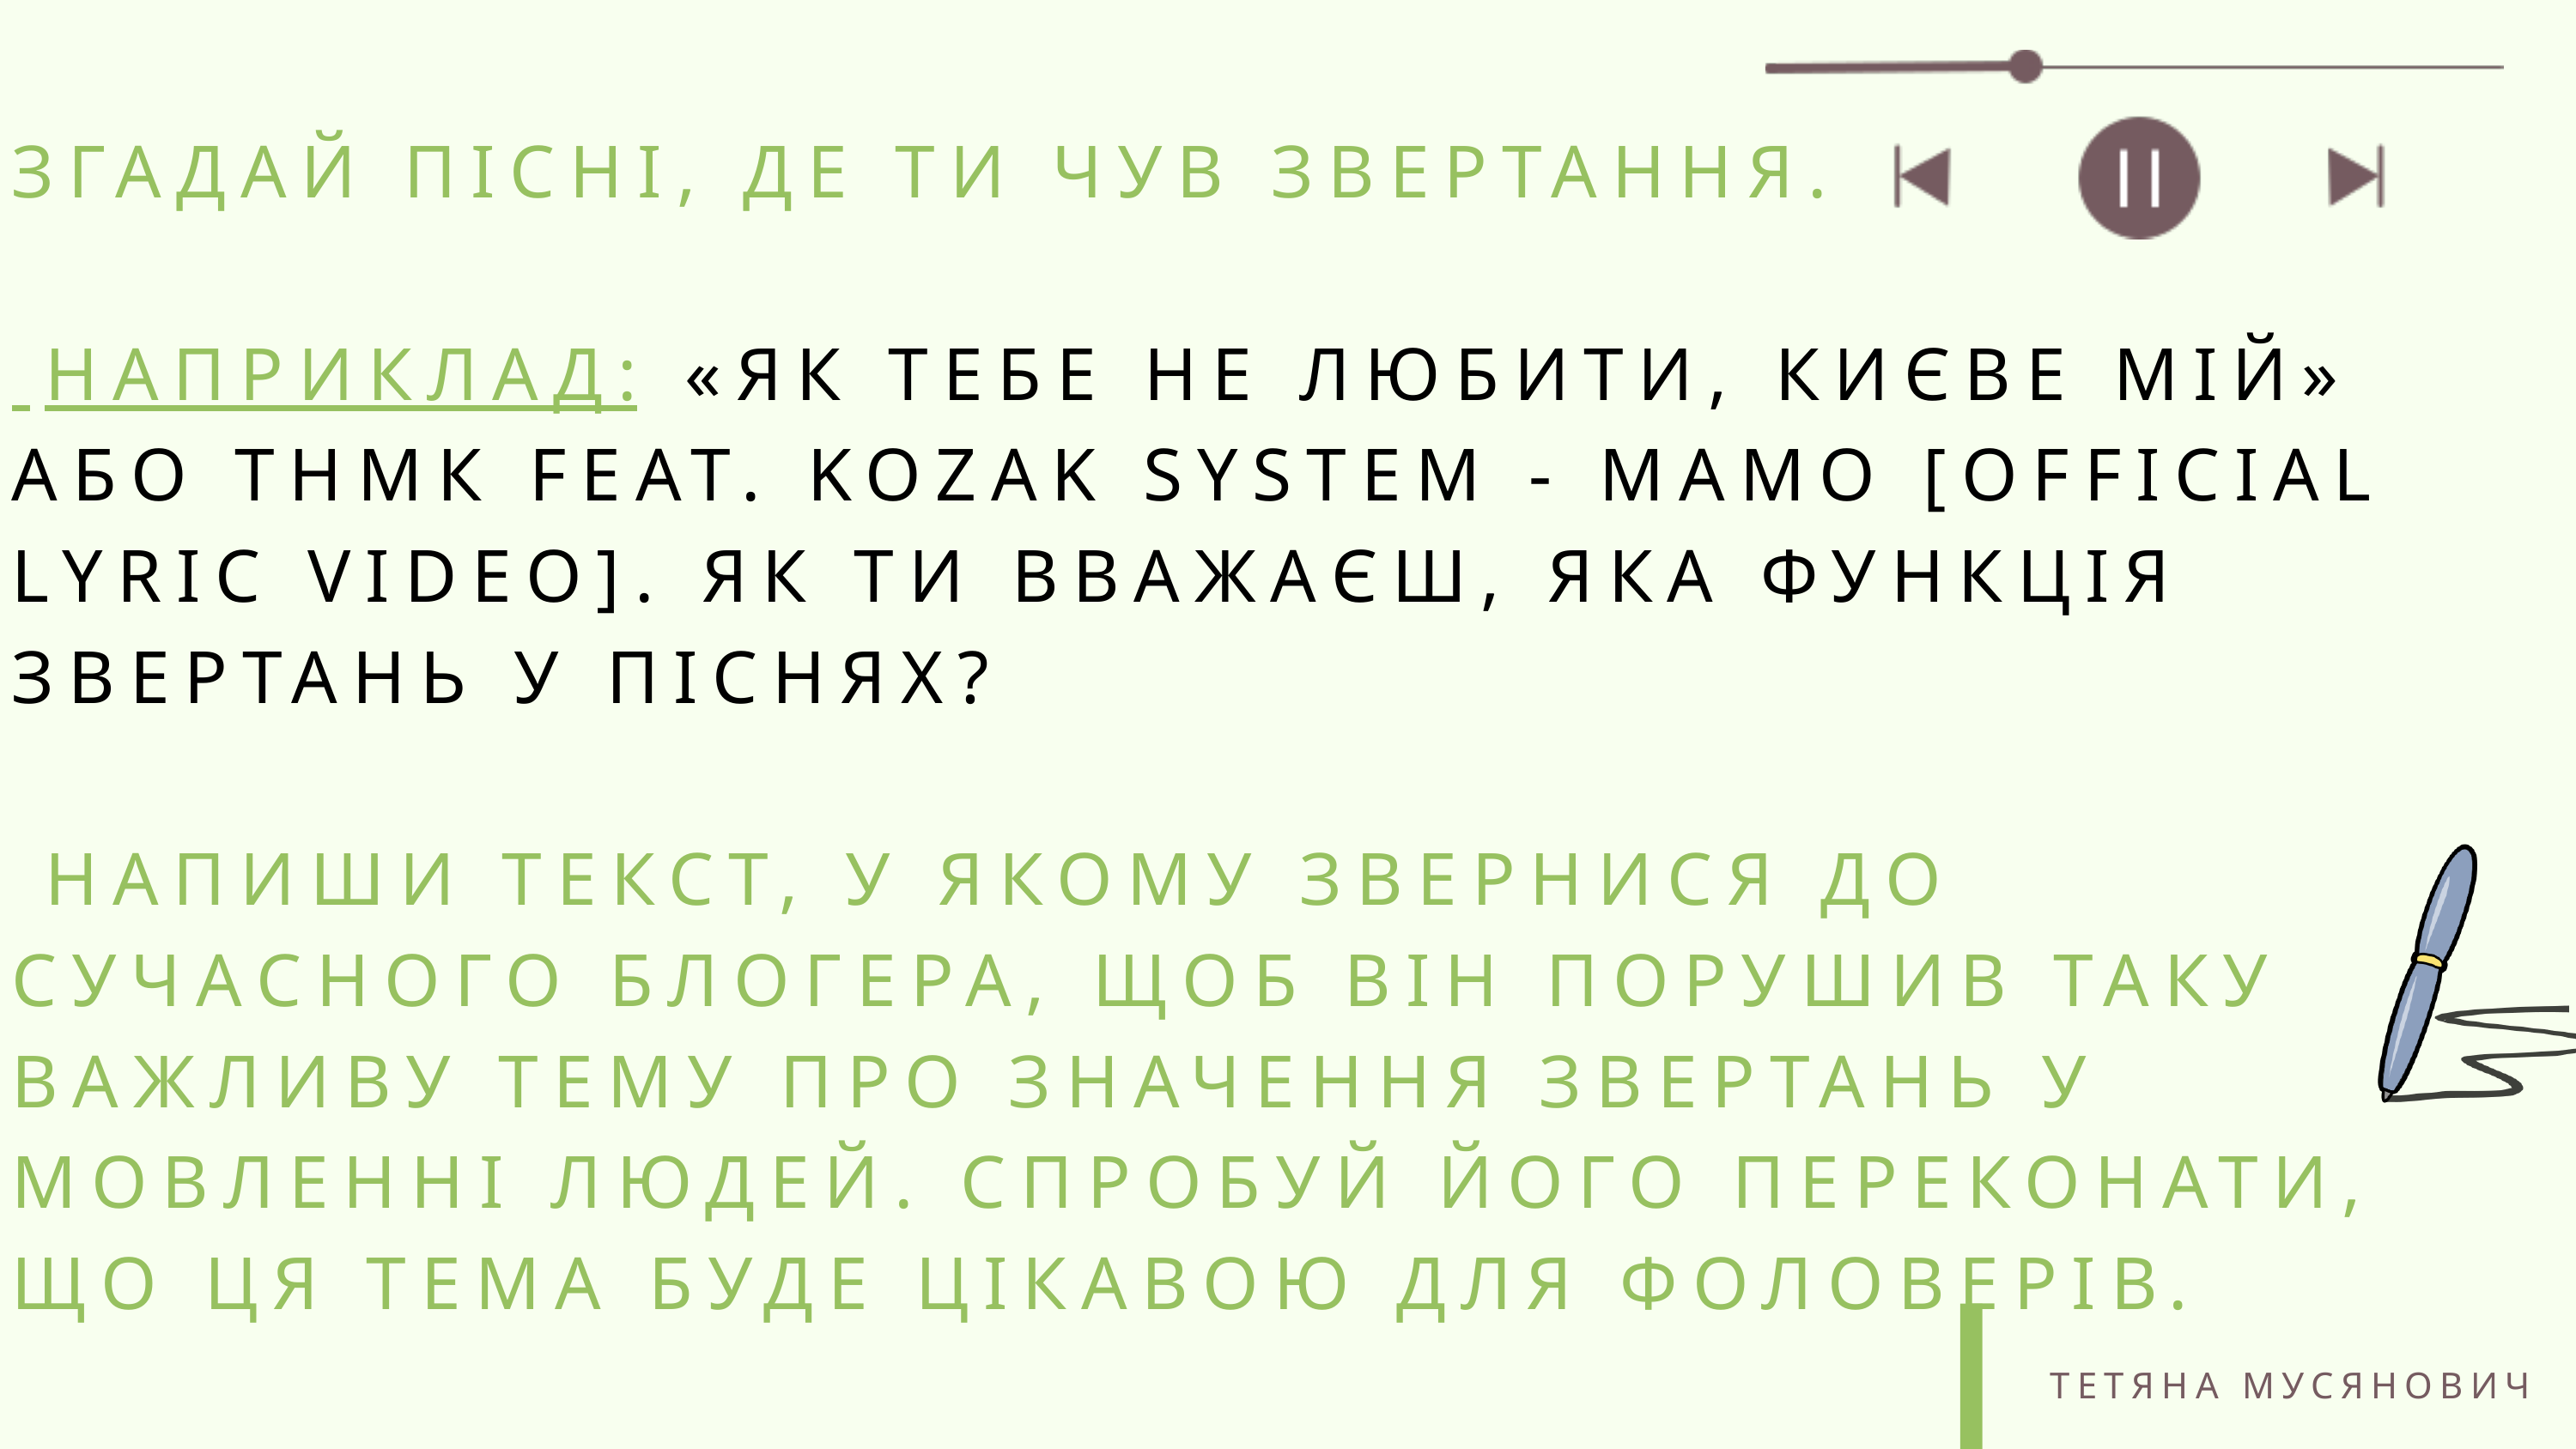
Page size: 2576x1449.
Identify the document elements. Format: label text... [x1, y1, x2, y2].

text_box [2378, 840, 2576, 1106]
text_box [1765, 50, 2504, 239]
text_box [1959, 1303, 2576, 1449]
text_box ЗГАДАЙ ПІСНІ, ДЕ ТИ ЧУВ ЗВЕРТАННЯ. НАПРИКЛАД: «ЯК ТЕБЕ НЕ ЛЮБИТИ, КИЄВЕ МІЙ» АБО ТНМК FEAT. KOZAK SYSTEM - МАМО [OFFICIAL LYRIC VIDEO]. ЯК ТИ ВВАЖАЄШ, ЯКА ФУНКЦІЯ ЗВЕРТАНЬ У ПІСНЯХ? НАПИШИ ТЕКСТ, У ЯКОМУ ЗВЕРНИСЯ ДО СУЧАСНОГО БЛОГЕРА, ЩОБ ВІН ПОРУШИВ ТАКУ ВАЖЛИВУ ТЕМУ ПРО ЗНАЧЕННЯ ЗВЕРТАНЬ У МОВЛЕННІ ЛЮДЕЙ. СПРОБУЙ ЙОГО ПЕРЕКОНАТИ, ЩО ЦЯ ТЕМА БУДЕ ЦІКАВОЮ ДЛЯ ФОЛОВЕРІВ. [11, 111, 2504, 1325]
